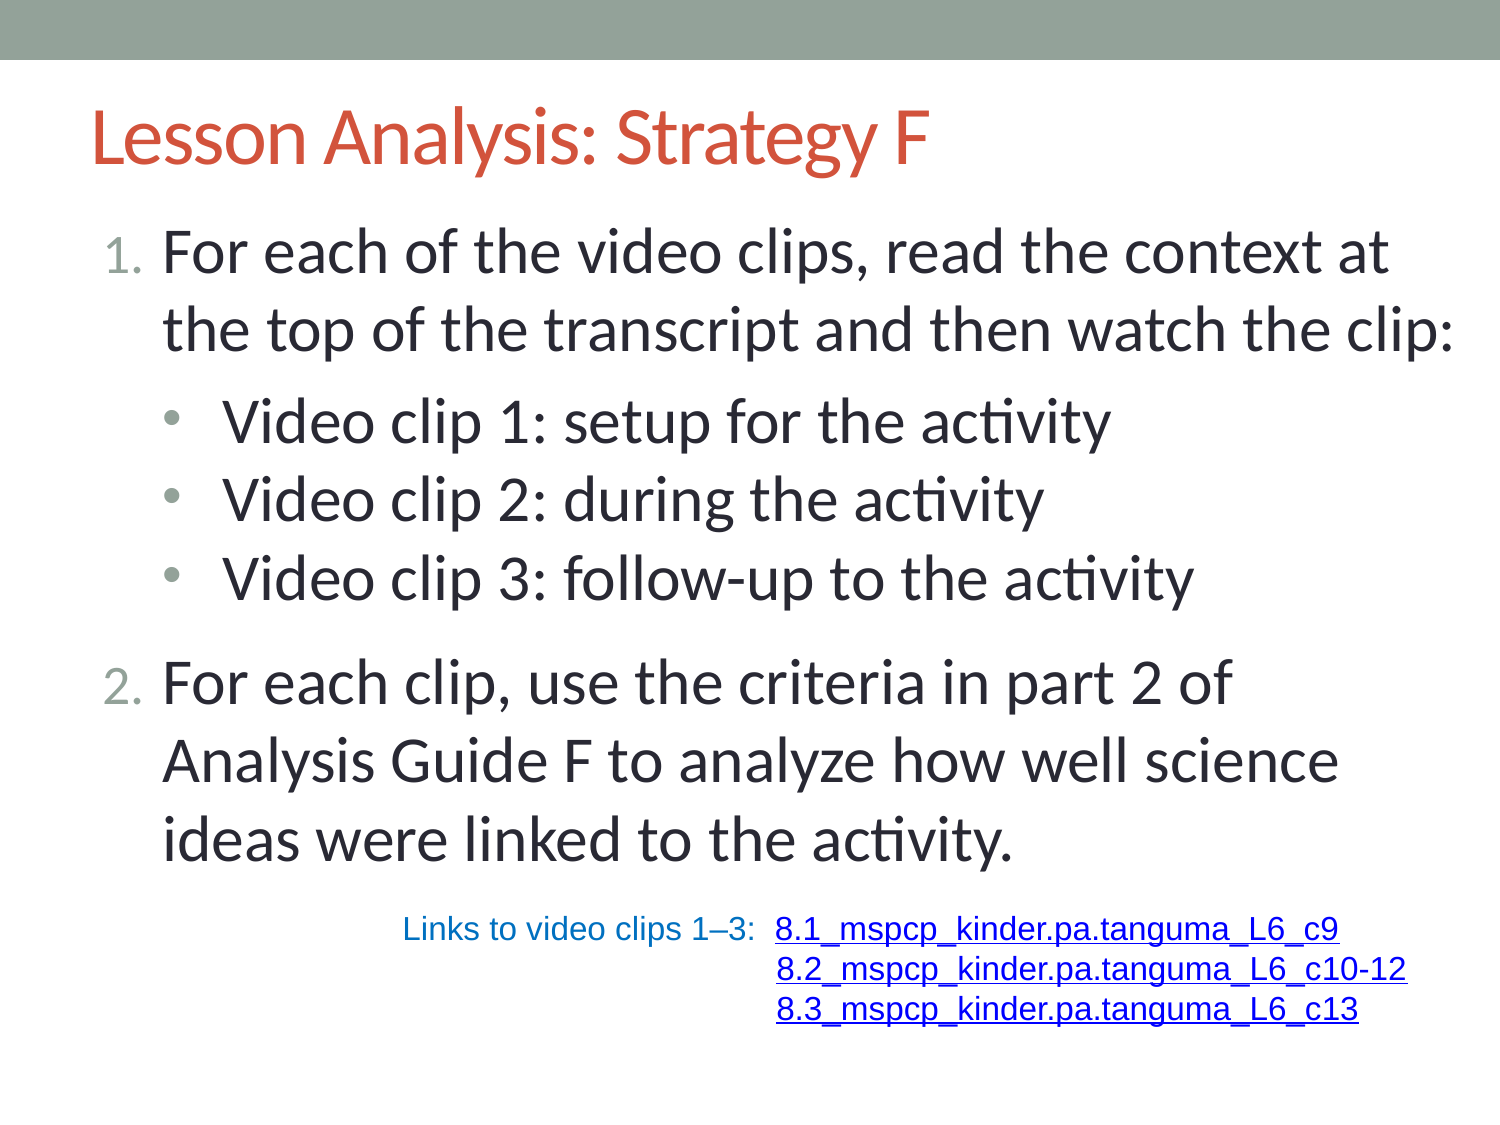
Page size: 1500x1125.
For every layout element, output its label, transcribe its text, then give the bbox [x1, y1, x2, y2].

title Lesson Analysis: Strategy F [75, 50, 1425, 213]
list For each of the video clips, read the context at the top of the transcript and then watch the clip: Video clip 1: setup for the activity Video clip 2: during the activity Video clip 3: follow-up to the activity For each clip, use the criteria in part 2 of Analysis Guide F to analyze how well science ideas were linked to the activity. [87, 200, 1475, 1038]
text_box Links to video clips 1–3: 8.1_mspcp_kinder.pa.tanguma_L6_c9 8.2_mspcp_kinder.pa.tanguma_L6_c10-12 8.3_mspcp_kinder.pa.tanguma_L6_c13 [387, 899, 1450, 1035]
